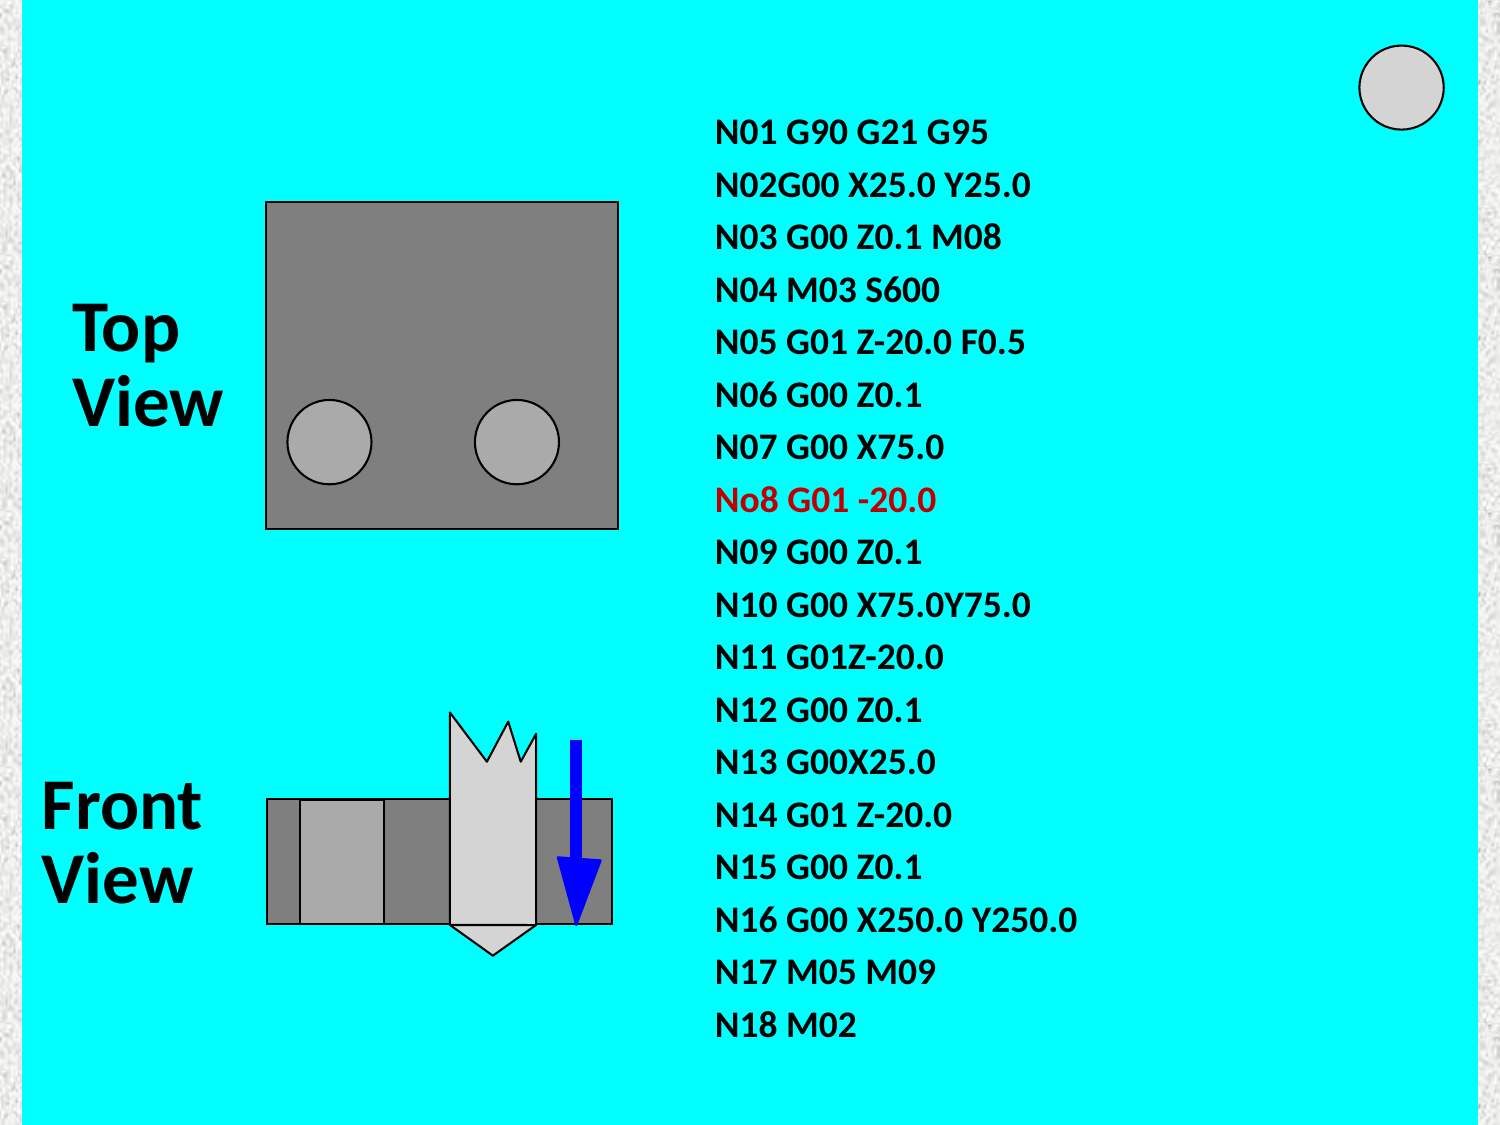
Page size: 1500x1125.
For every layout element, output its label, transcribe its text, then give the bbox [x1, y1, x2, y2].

text_box [287, 399, 372, 485]
text_box N01 G90 G21 G95 N02G00 X25.0 Y25.0 N03 G00 Z0.1 M08 N04 M03 S600 N05 G01 Z-20.0 F0.5 N06 G00 Z0.1 N07 G00 X75.0 No8 G01 -20.0 N09 G00 Z0.1 N10 G00 X75.0Y75.0 N11 G01Z-20.0 N12 G00 Z0.1 N13 G00X25.0 N14 G01 Z-20.0 N15 G00 Z0.1 N16 G00 X250.0 Y250.0 N17 M05 M09 N18 M02 [699, 99, 1500, 1125]
text_box [299, 799, 384, 925]
text_box [266, 799, 299, 925]
text_box [22, 1, 1477, 1124]
picture [0, 0, 1500, 1125]
text_box Front View [27, 762, 235, 927]
text_box [474, 399, 560, 485]
text_box [384, 799, 444, 925]
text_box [449, 712, 602, 957]
text_box Top View [57, 285, 240, 449]
text_box [266, 201, 619, 530]
text_box [1359, 45, 1444, 99]
text_box [606, 799, 612, 925]
